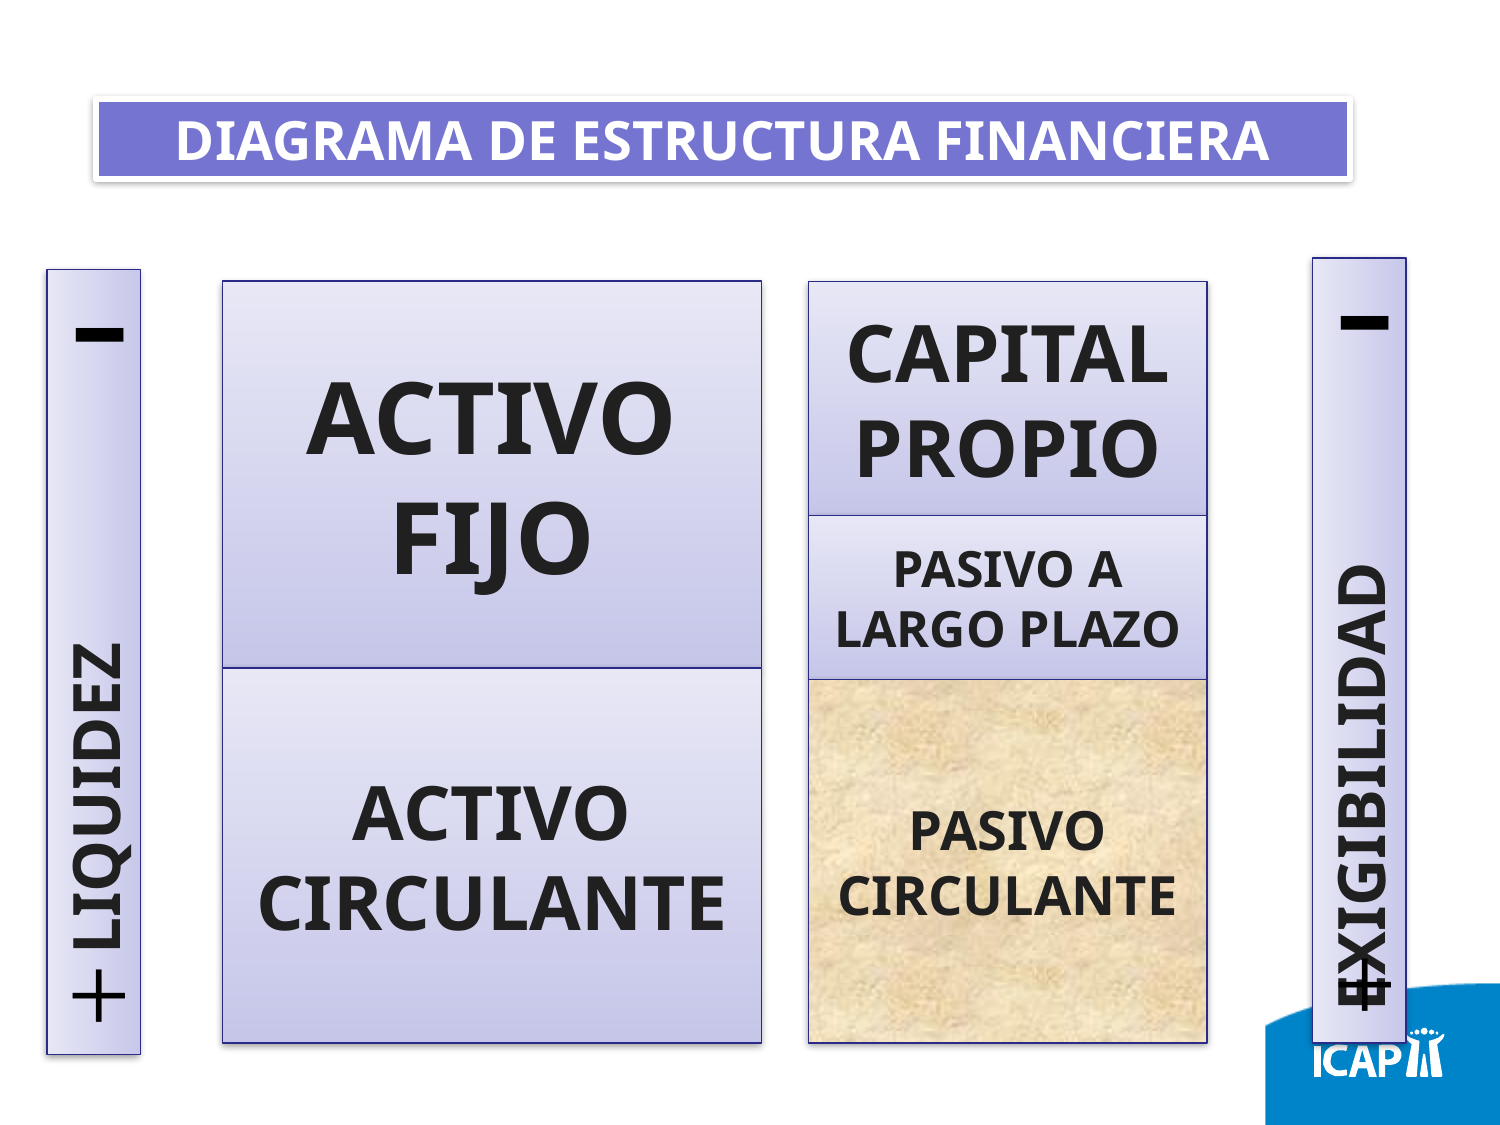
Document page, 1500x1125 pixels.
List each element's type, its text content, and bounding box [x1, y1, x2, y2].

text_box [808, 280, 1208, 1044]
text_box ACTIVO CIRCULANTE [222, 667, 762, 1044]
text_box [1300, 175, 1430, 1055]
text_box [34, 187, 165, 1066]
text_box ACTIVO FIJO [222, 280, 762, 666]
text_box DIAGRAMA DE ESTRUCTURA FINANCIERA [93, 96, 1353, 182]
